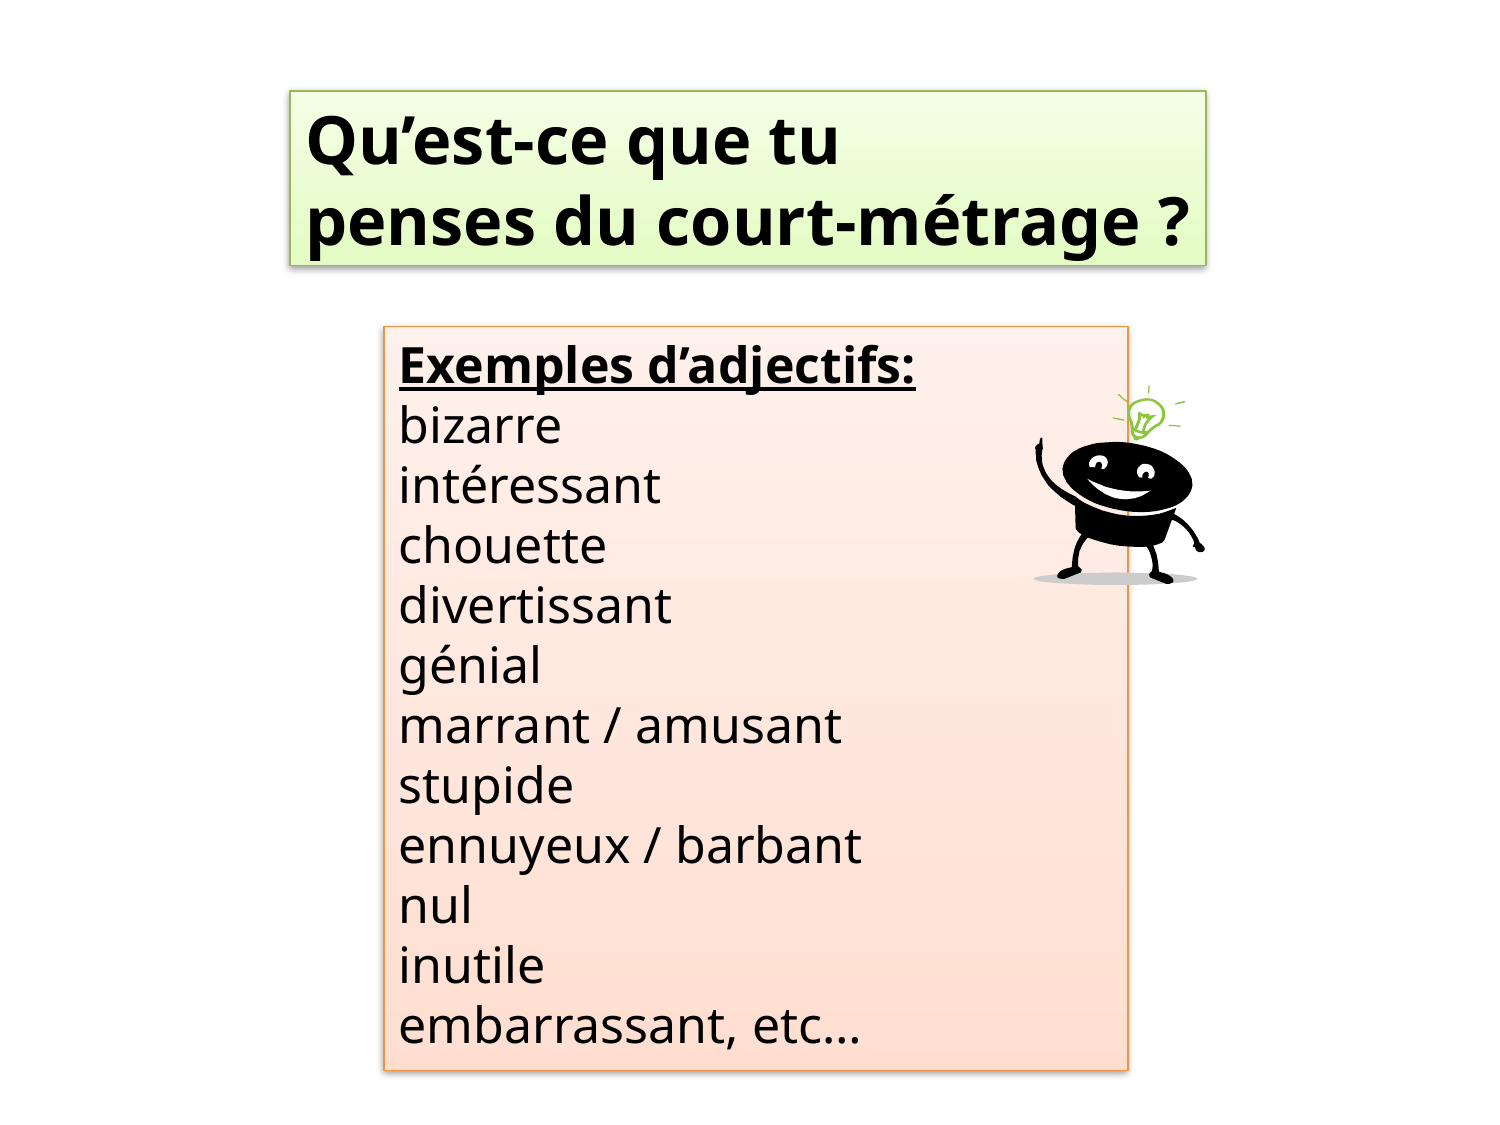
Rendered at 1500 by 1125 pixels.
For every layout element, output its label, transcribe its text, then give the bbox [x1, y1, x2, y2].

picture [1033, 385, 1206, 586]
text_box Exemples d’adjectifs: bizarre intéressant chouette divertissant génial marrant / amusant stupide ennuyeux / barbant nul inutile embarrassant, etc… [383, 326, 1129, 1071]
text_box Qu’est-ce que tu penses du court-métrage ? [289, 90, 1207, 266]
